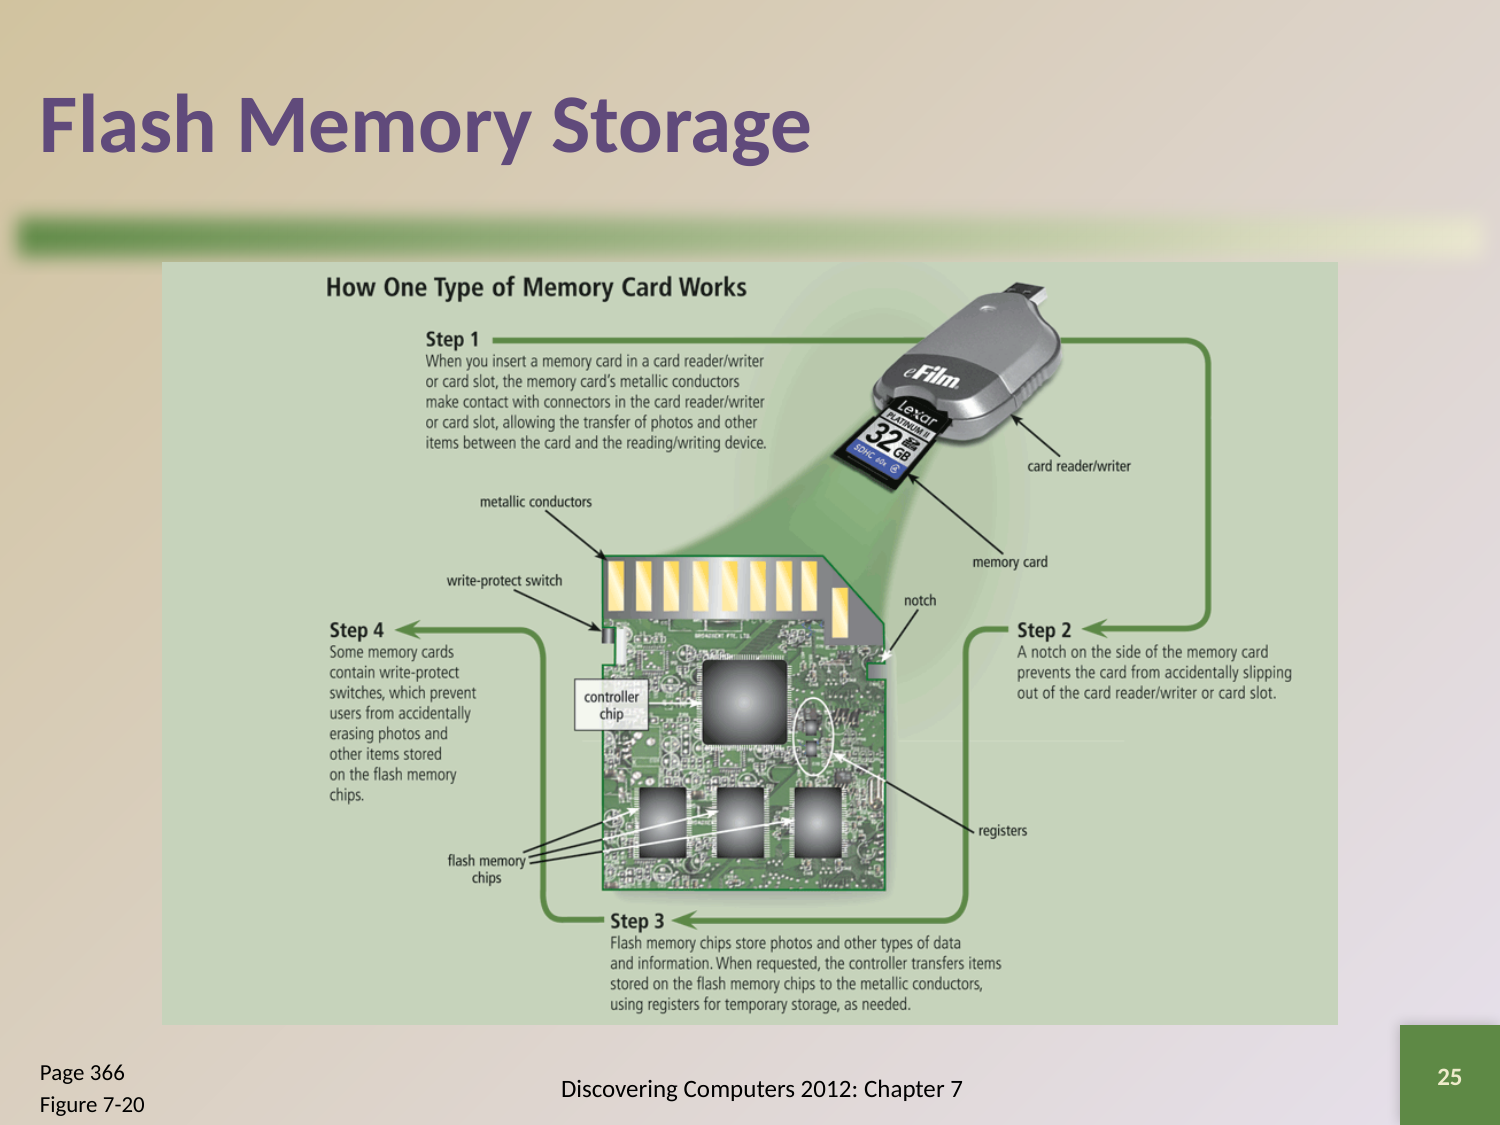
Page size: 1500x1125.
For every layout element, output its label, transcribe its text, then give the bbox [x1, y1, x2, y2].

title Flash Memory Storage [24, 24, 1475, 213]
footer Discovering Computers 2012: Chapter 7 [450, 1050, 1075, 1125]
slide_number 25 [1400, 1025, 1500, 1125]
list Page 366 Figure 7-20 [24, 1050, 300, 1125]
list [162, 262, 1338, 1026]
